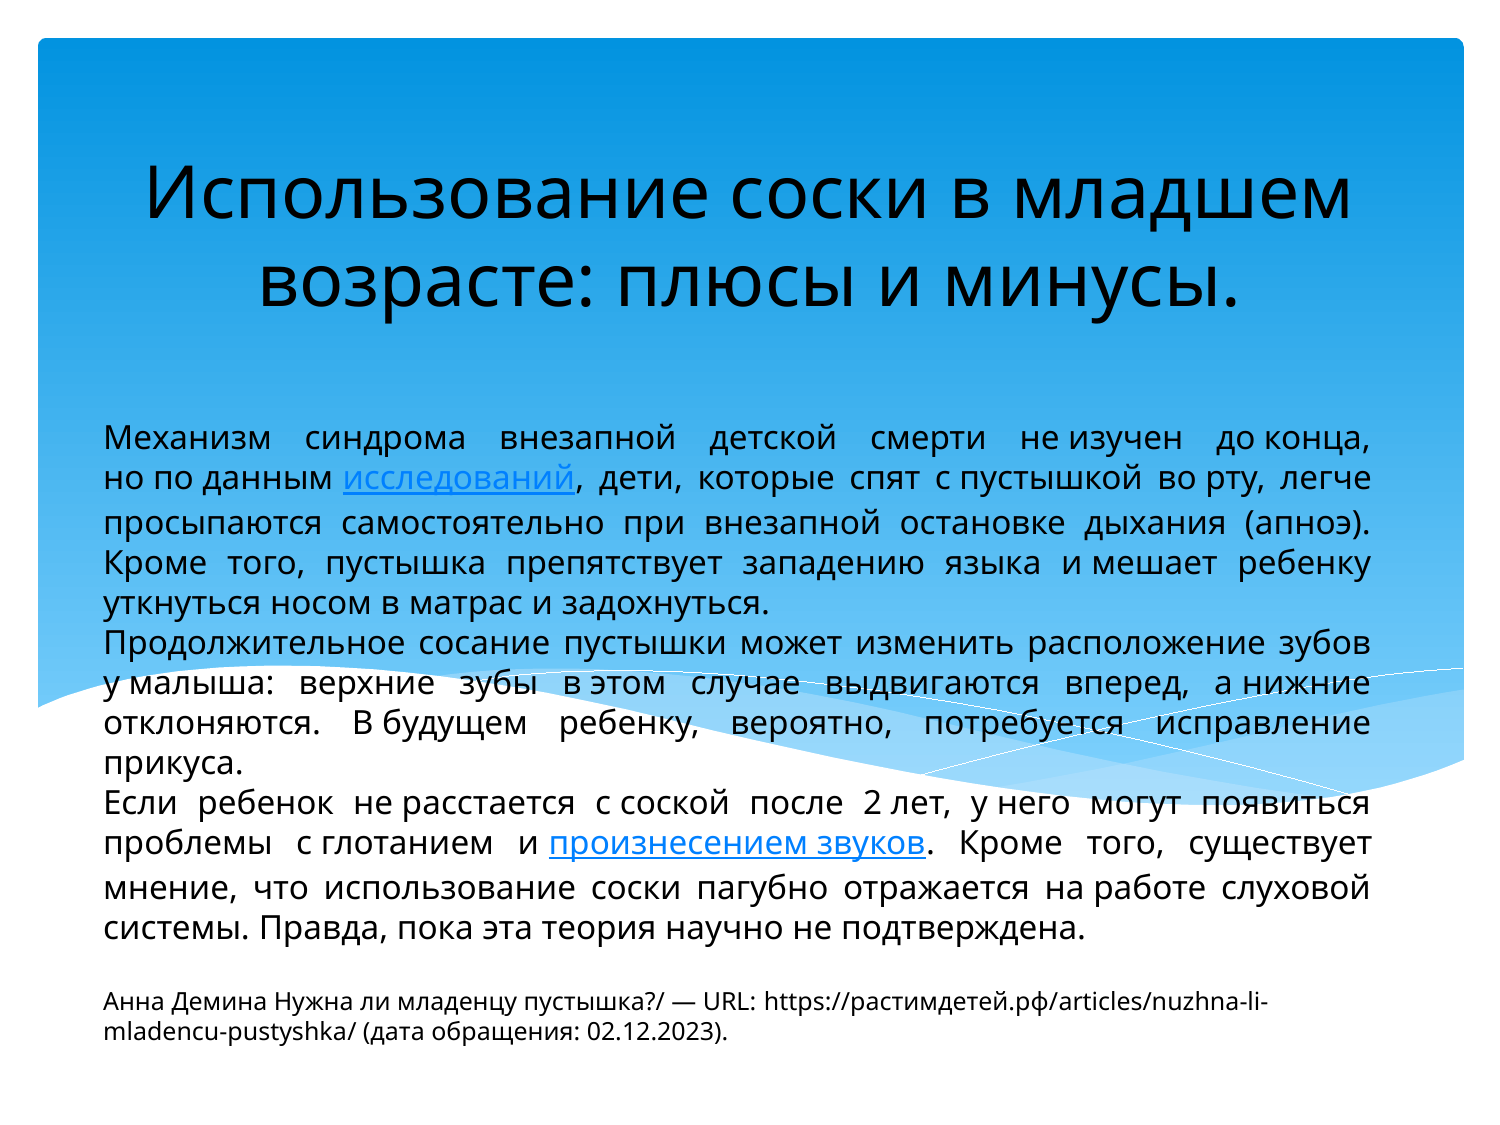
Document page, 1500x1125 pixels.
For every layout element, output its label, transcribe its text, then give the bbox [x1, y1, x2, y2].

title Использование соски в младшем возрасте: плюсы и минусы. [112, 137, 1388, 388]
text_box Механизм синдрома внезапной детской смерти не изучен до конца, но по данным исследований, дети, которые спят с пустышкой во рту, легче просыпаются самостоятельно при внезапной остановке дыхания (апноэ). Кроме того, пустышка препятствует западению языка и мешает ребенку уткнуться носом в матрас и задохнуться. Продолжительное сосание пустышки может изменить расположение зубов у малыша: верхние зубы в этом случае выдвигаются вперед, а нижние отклоняются. В будущем ребенку, вероятно, потребуется исправление прикуса. Если ребенок не расстается с соской после 2 лет, у него могут появиться проблемы с глотанием и произнесением звуков. Кроме того, существует мнение, что использование соски пагубно отражается на работе слуховой системы. Правда, пока эта теория научно не подтверждена. Анна Демина Нужна ли младенцу пустышка?/ — URL: https://растимдетей.рф/articles/nuzhna-li-mladencu-pustyshka/ (дата обращения: 02.12.2023). [88, 408, 1388, 1125]
